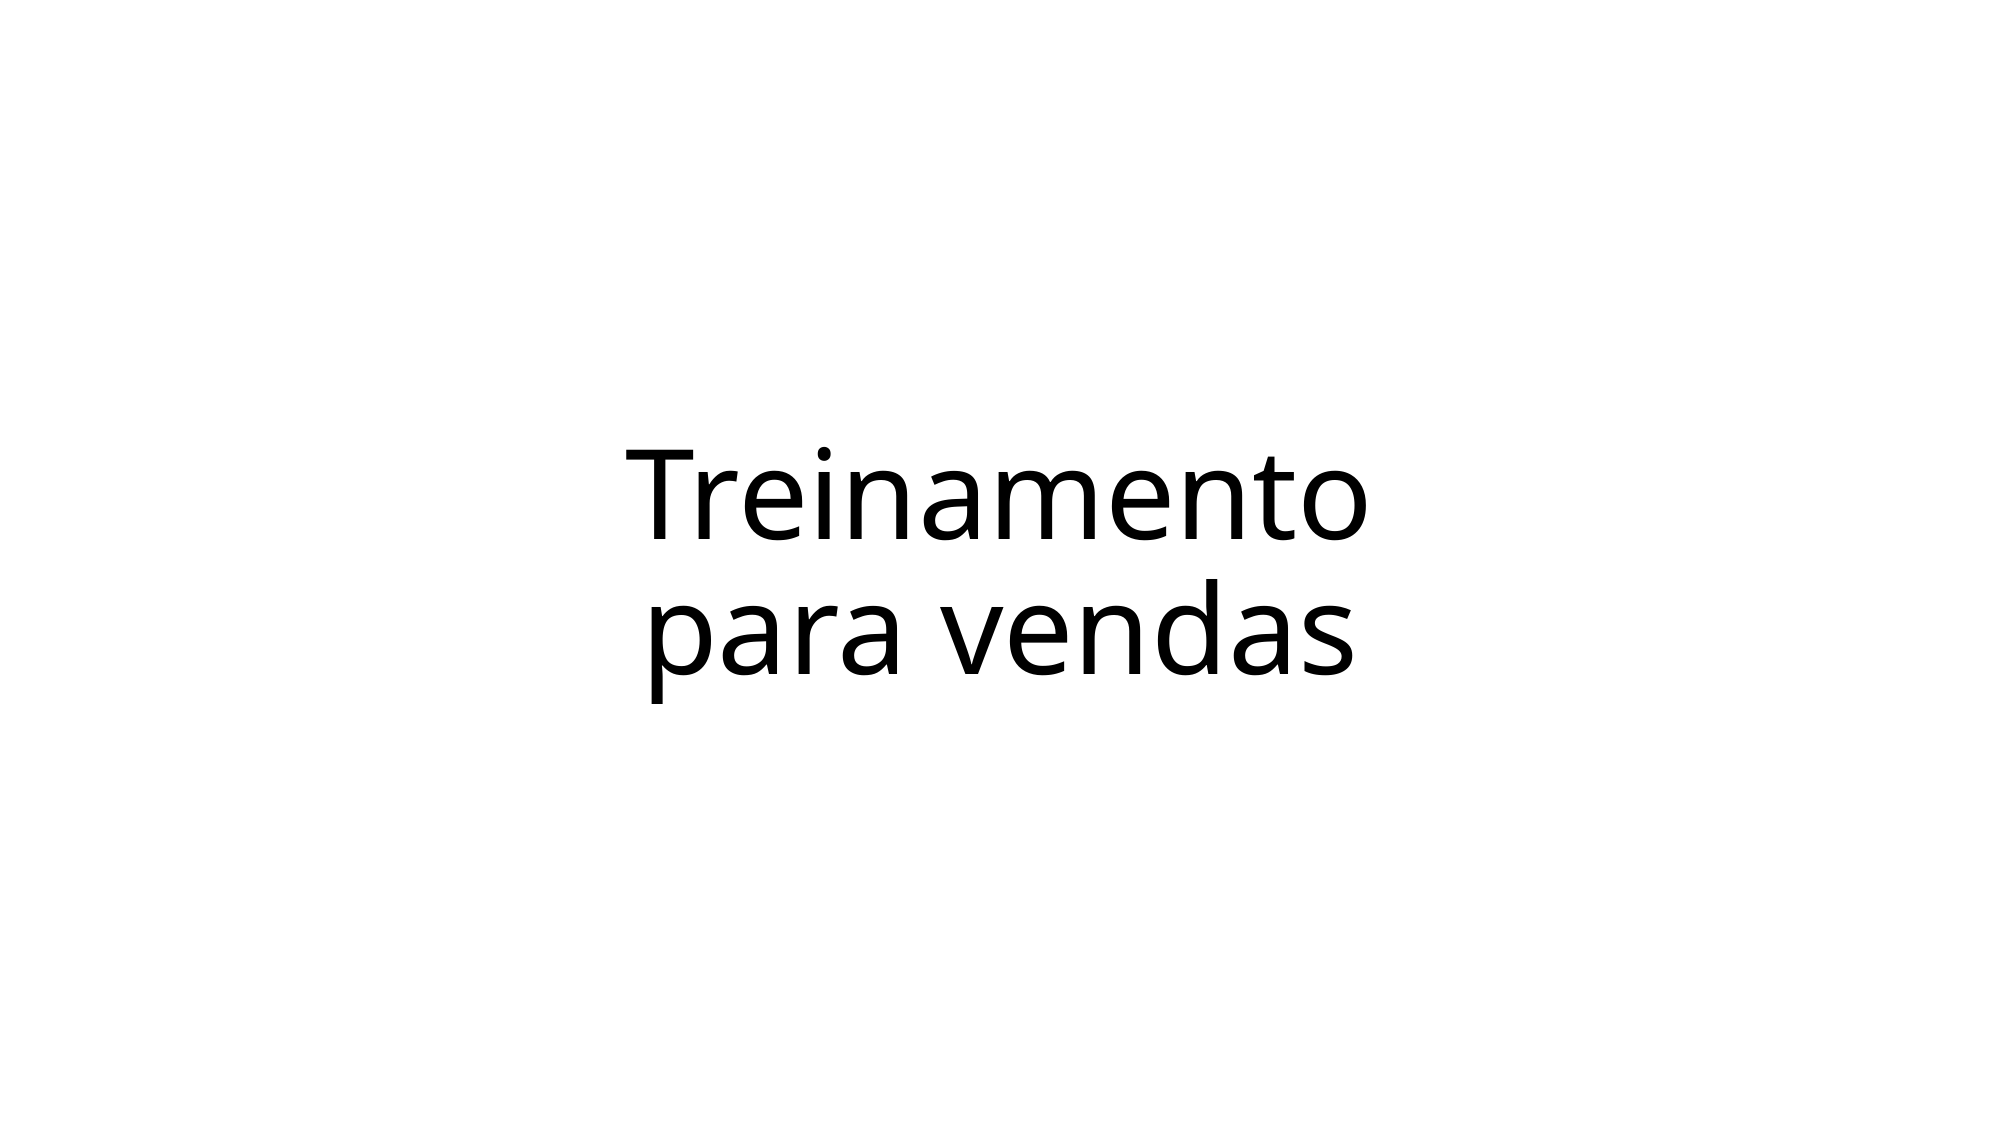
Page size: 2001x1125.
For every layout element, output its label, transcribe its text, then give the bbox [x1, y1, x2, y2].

title Treinamento para vendas [249, 317, 1750, 709]
